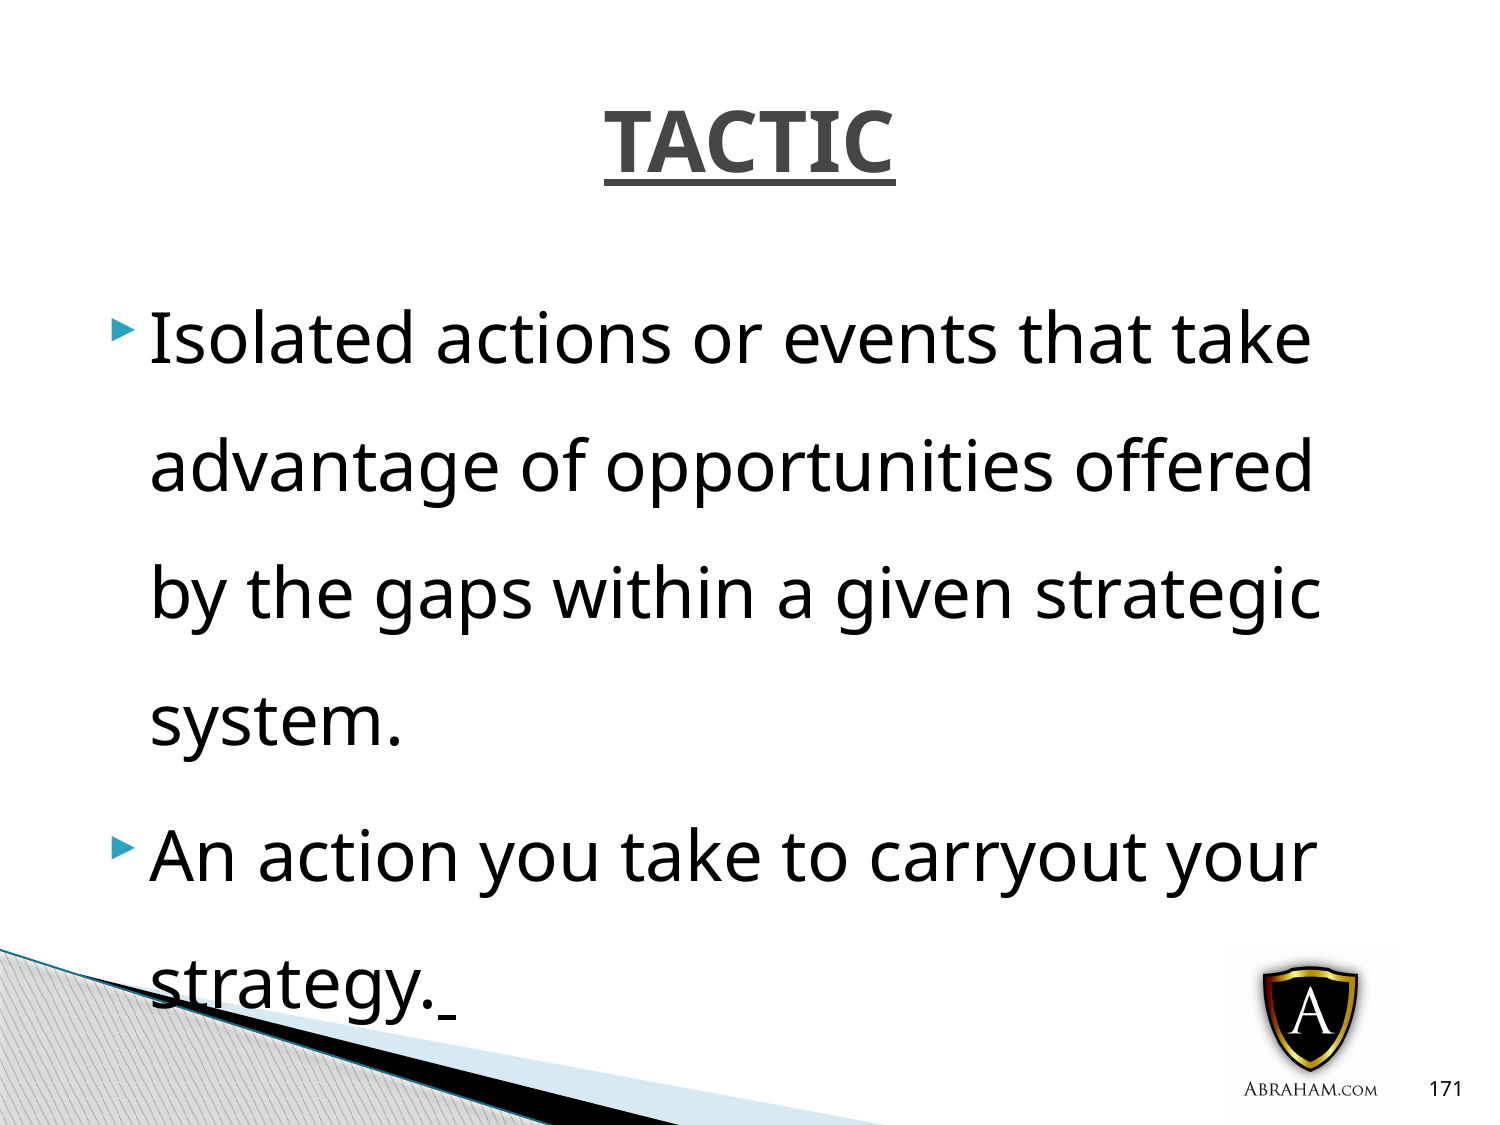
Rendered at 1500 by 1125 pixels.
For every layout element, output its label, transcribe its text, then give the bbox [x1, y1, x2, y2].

title TACTIC [75, 45, 1425, 233]
slide_number 171 [1403, 1051, 1479, 1112]
list Isolated actions or events that take advantage of opportunities offered by the gaps within a given strategic system. An action you take to carryout your strategy. [75, 243, 1425, 986]
picture [1224, 943, 1397, 1125]
